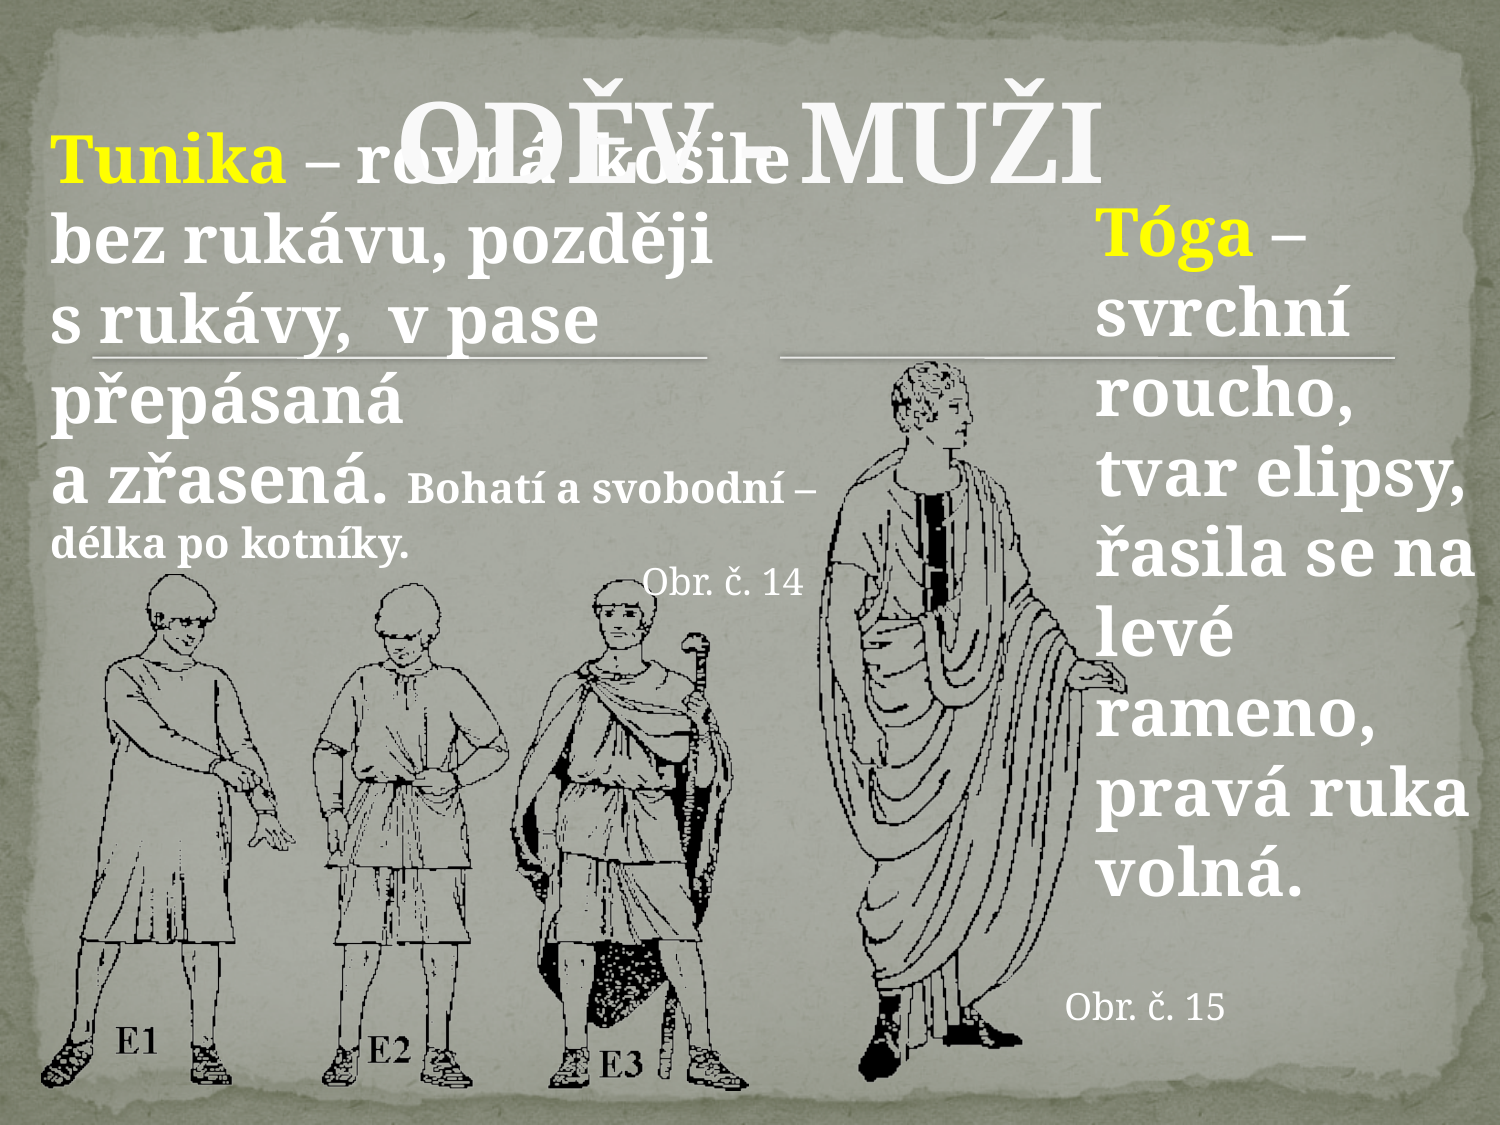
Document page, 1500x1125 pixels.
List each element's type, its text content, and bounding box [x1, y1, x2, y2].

title ODĚV - MUŽI [74, 25, 1425, 213]
text_box Obr. č. 15 [1155, 975, 1242, 1036]
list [44, 576, 748, 1090]
list Tóga – svrchní roucho, tvar elipsy, řasila se na levé rameno, pravá ruka volná. [1079, 135, 1500, 919]
text_box Obr. č. 14 [626, 550, 798, 611]
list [811, 353, 1144, 1085]
list Tunika – rovná košile bez rukávu, později s rukávy, v pase přepásaná a zřasená. Bohatí a svobodní – délka po kotníky. [33, 209, 888, 572]
